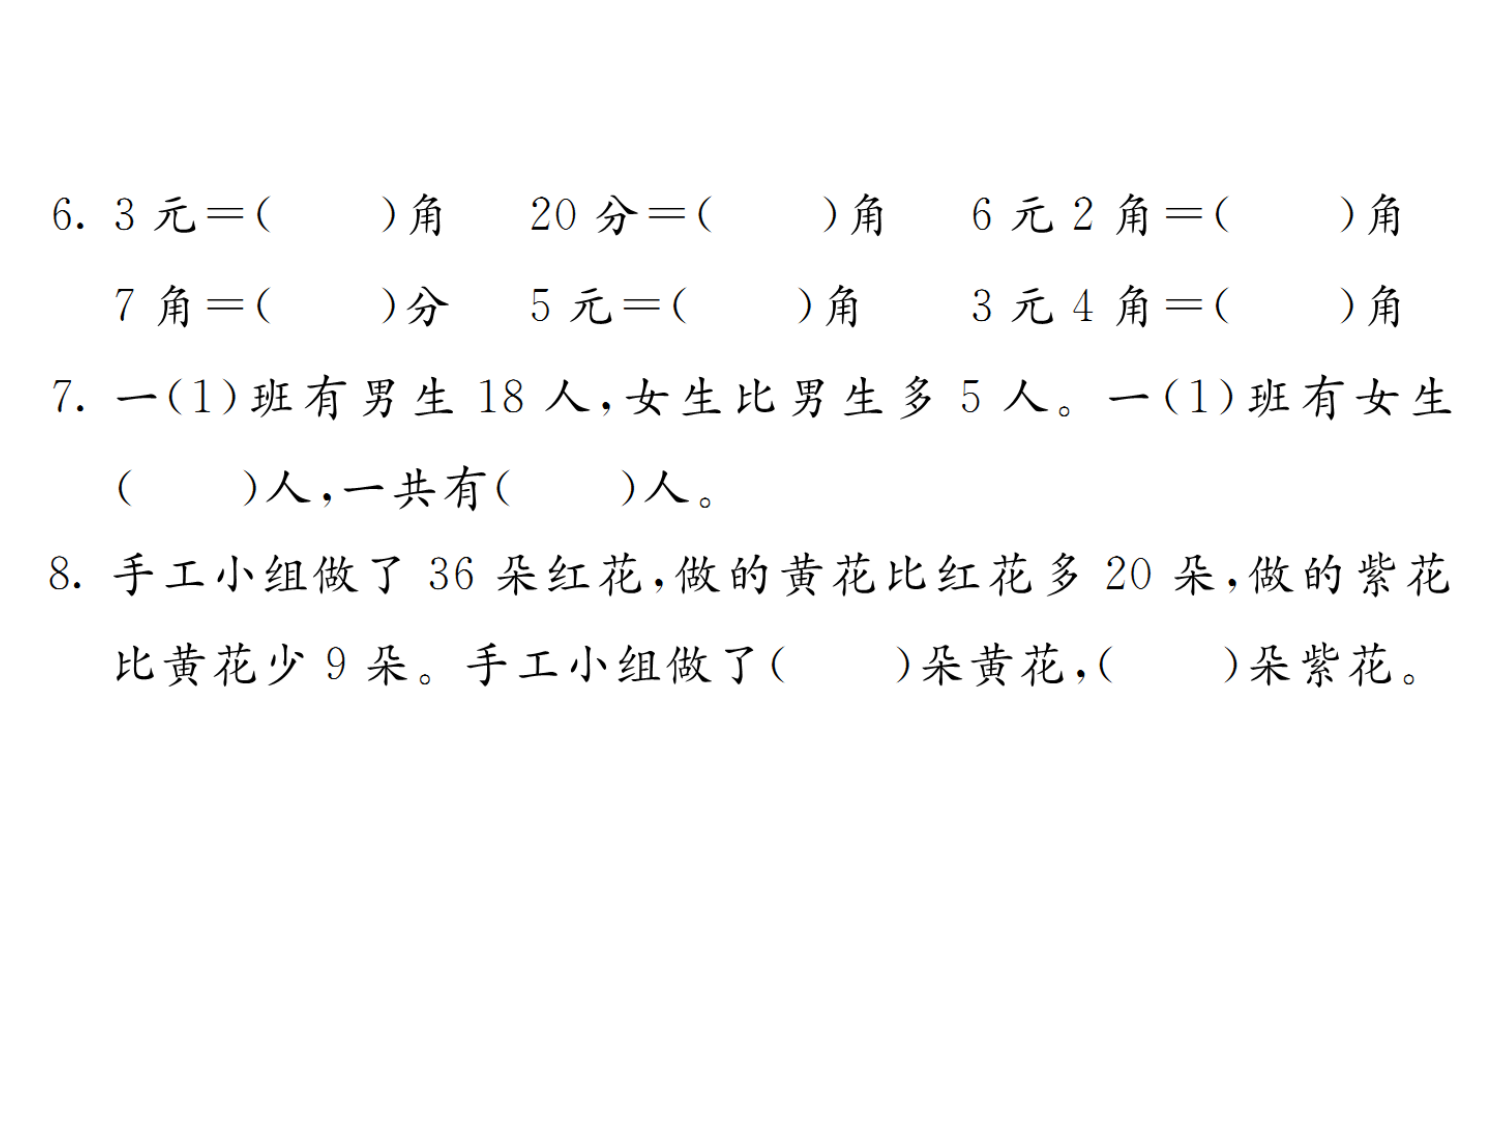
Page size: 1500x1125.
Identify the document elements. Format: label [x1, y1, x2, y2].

picture [40, 538, 1459, 699]
picture [40, 179, 1459, 520]
